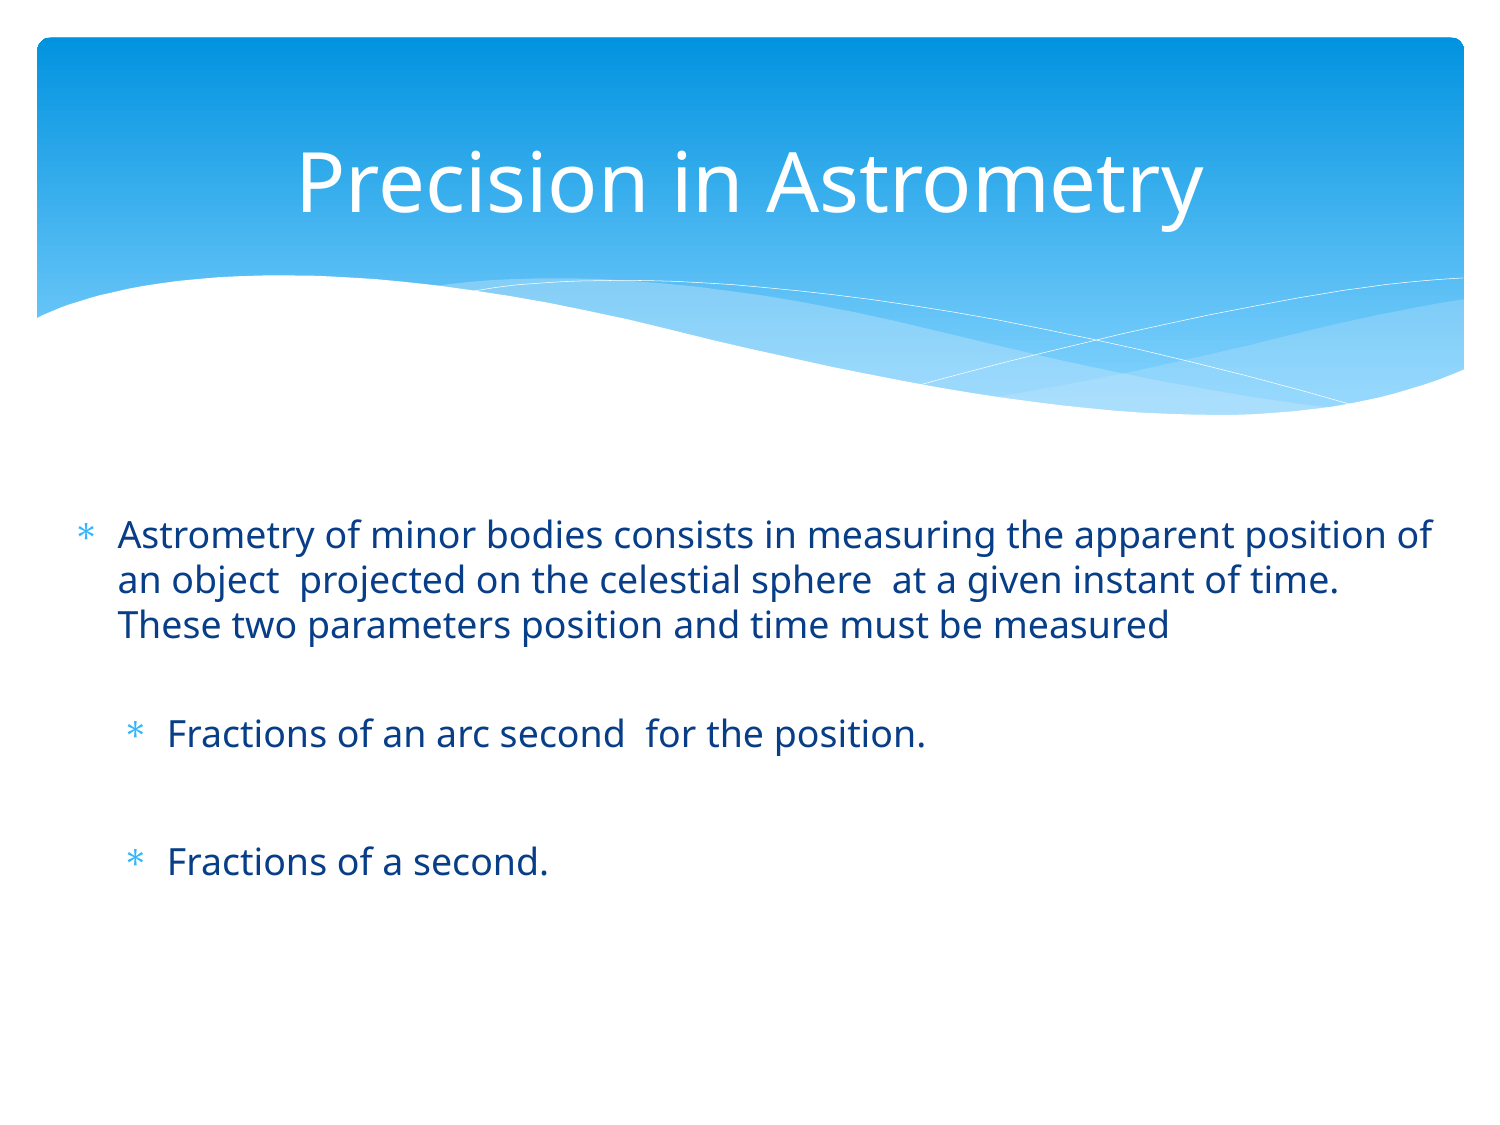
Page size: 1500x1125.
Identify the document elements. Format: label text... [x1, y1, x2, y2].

list Astrometry of minor bodies consists in measuring the apparent position of an object projected on the celestial sphere at a given instant of time. These two parameters position and time must be measured Fractions of an arc second for the position. Fractions of a second. [64, 502, 1448, 1083]
title Precision in Astrometry [74, 101, 1426, 256]
